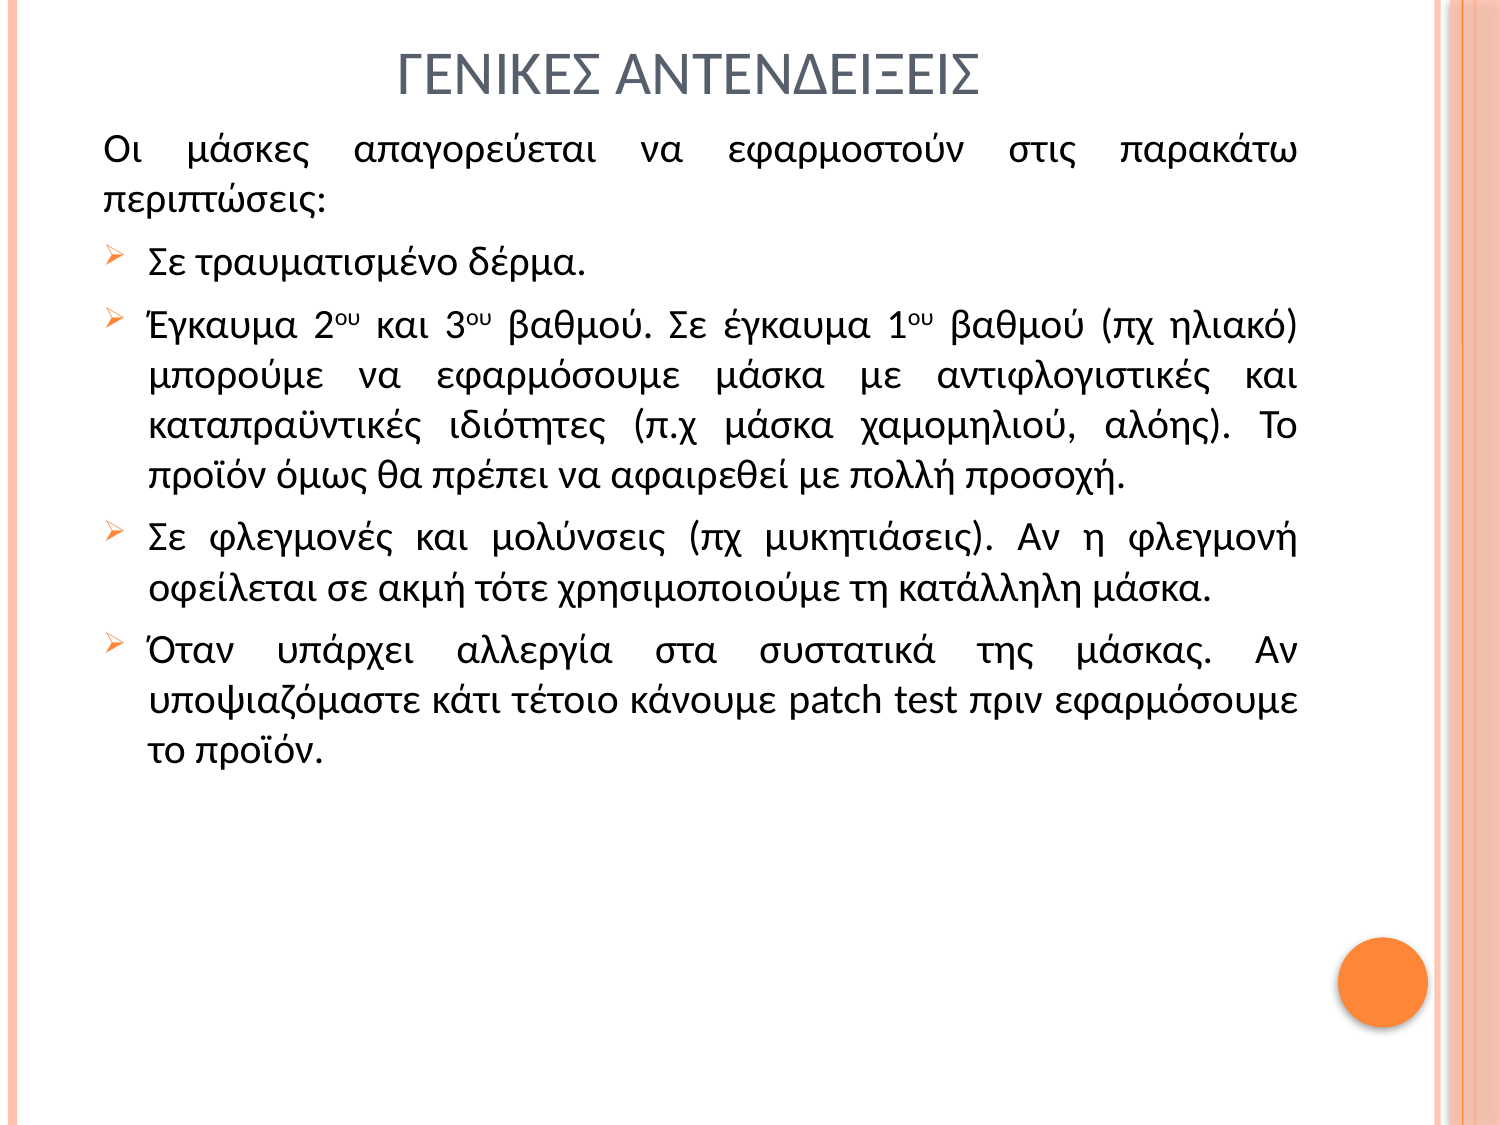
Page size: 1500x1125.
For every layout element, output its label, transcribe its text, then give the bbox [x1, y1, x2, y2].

title γενικεσ αντενδειξεισ [76, 19, 1302, 115]
list Οι μάσκες απαγορεύεται να εφαρμοστούν στις παρακάτω περιπτώσεις: Σε τραυματισμένο δέρμα. Έγκαυμα 2ου και 3ου βαθμού. Σε έγκαυμα 1ου βαθμού (πχ ηλιακό) μπορούμε να εφαρμόσουμε μάσκα με αντιφλογιστικές και καταπραϋντικές ιδιότητες (π.χ μάσκα χαμομηλιού, αλόης). Το προϊόν όμως θα πρέπει να αφαιρεθεί με πολλή προσοχή. Σε φλεγμονές και μολύνσεις (πχ μυκητιάσεις). Αν η φλεγμονή οφείλεται σε ακμή τότε χρησιμοποιούμε τη κατάλληλη μάσκα. Όταν υπάρχει αλλεργία στα συστατικά της μάσκας. Αν υποψιαζόμαστε κάτι τέτοιο κάνουμε patch test πριν εφαρμόσουμε το προϊόν. [88, 113, 1314, 823]
